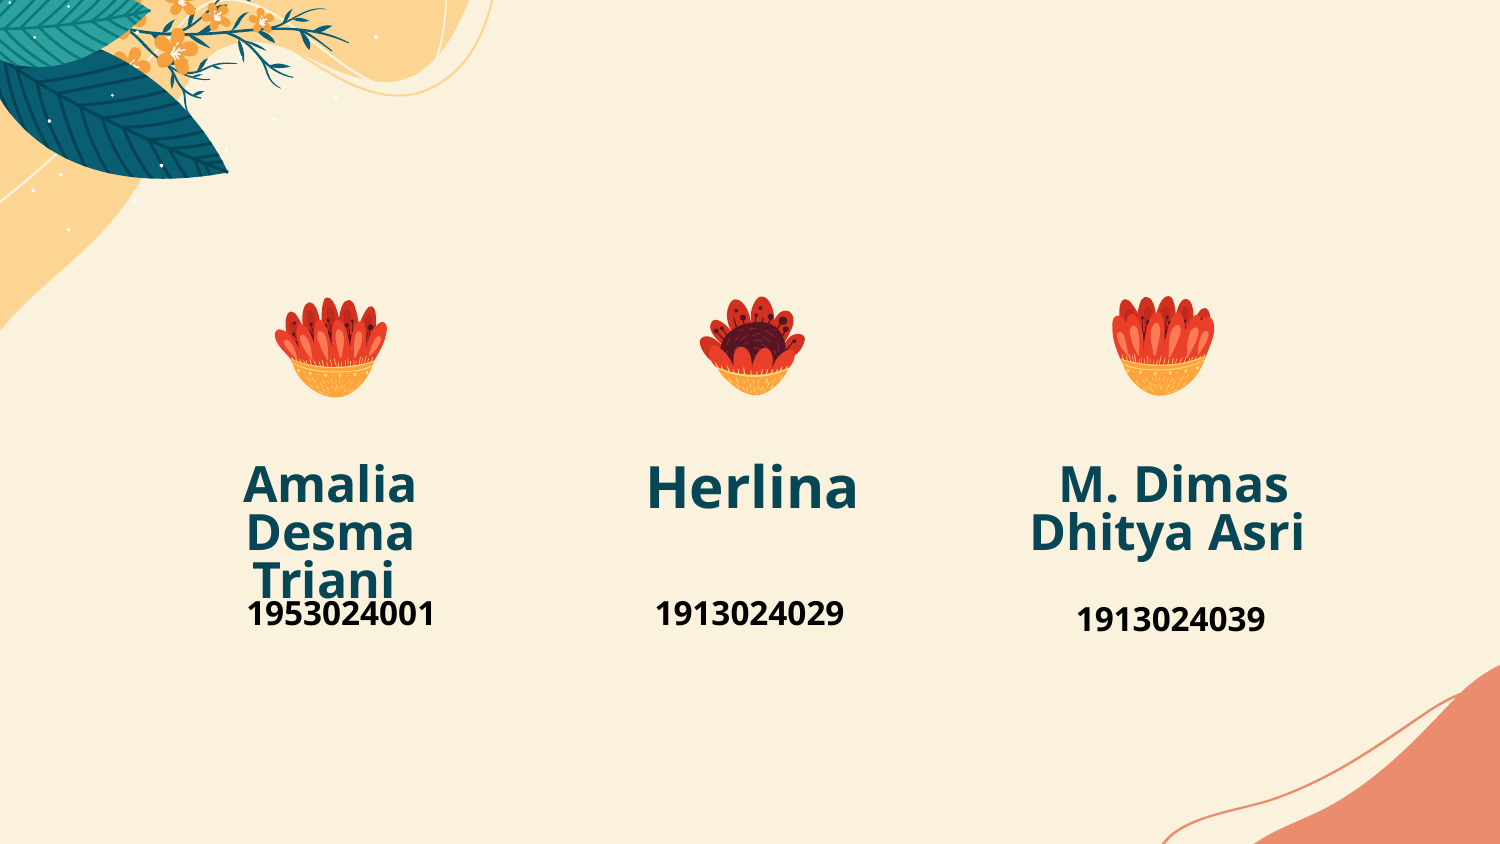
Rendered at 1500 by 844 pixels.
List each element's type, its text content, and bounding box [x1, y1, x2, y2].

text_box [1111, 295, 1215, 396]
title Amalia Desma Triani [169, 463, 493, 527]
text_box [699, 296, 806, 396]
title Herlina [590, 463, 914, 527]
subtitle 1953024001 [148, 592, 535, 681]
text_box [274, 297, 388, 398]
subtitle 1913024029 [556, 592, 943, 681]
subtitle 1913024039 [977, 598, 1364, 686]
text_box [0, 0, 379, 232]
title M. Dimas Dhitya Asri [1012, 463, 1336, 527]
